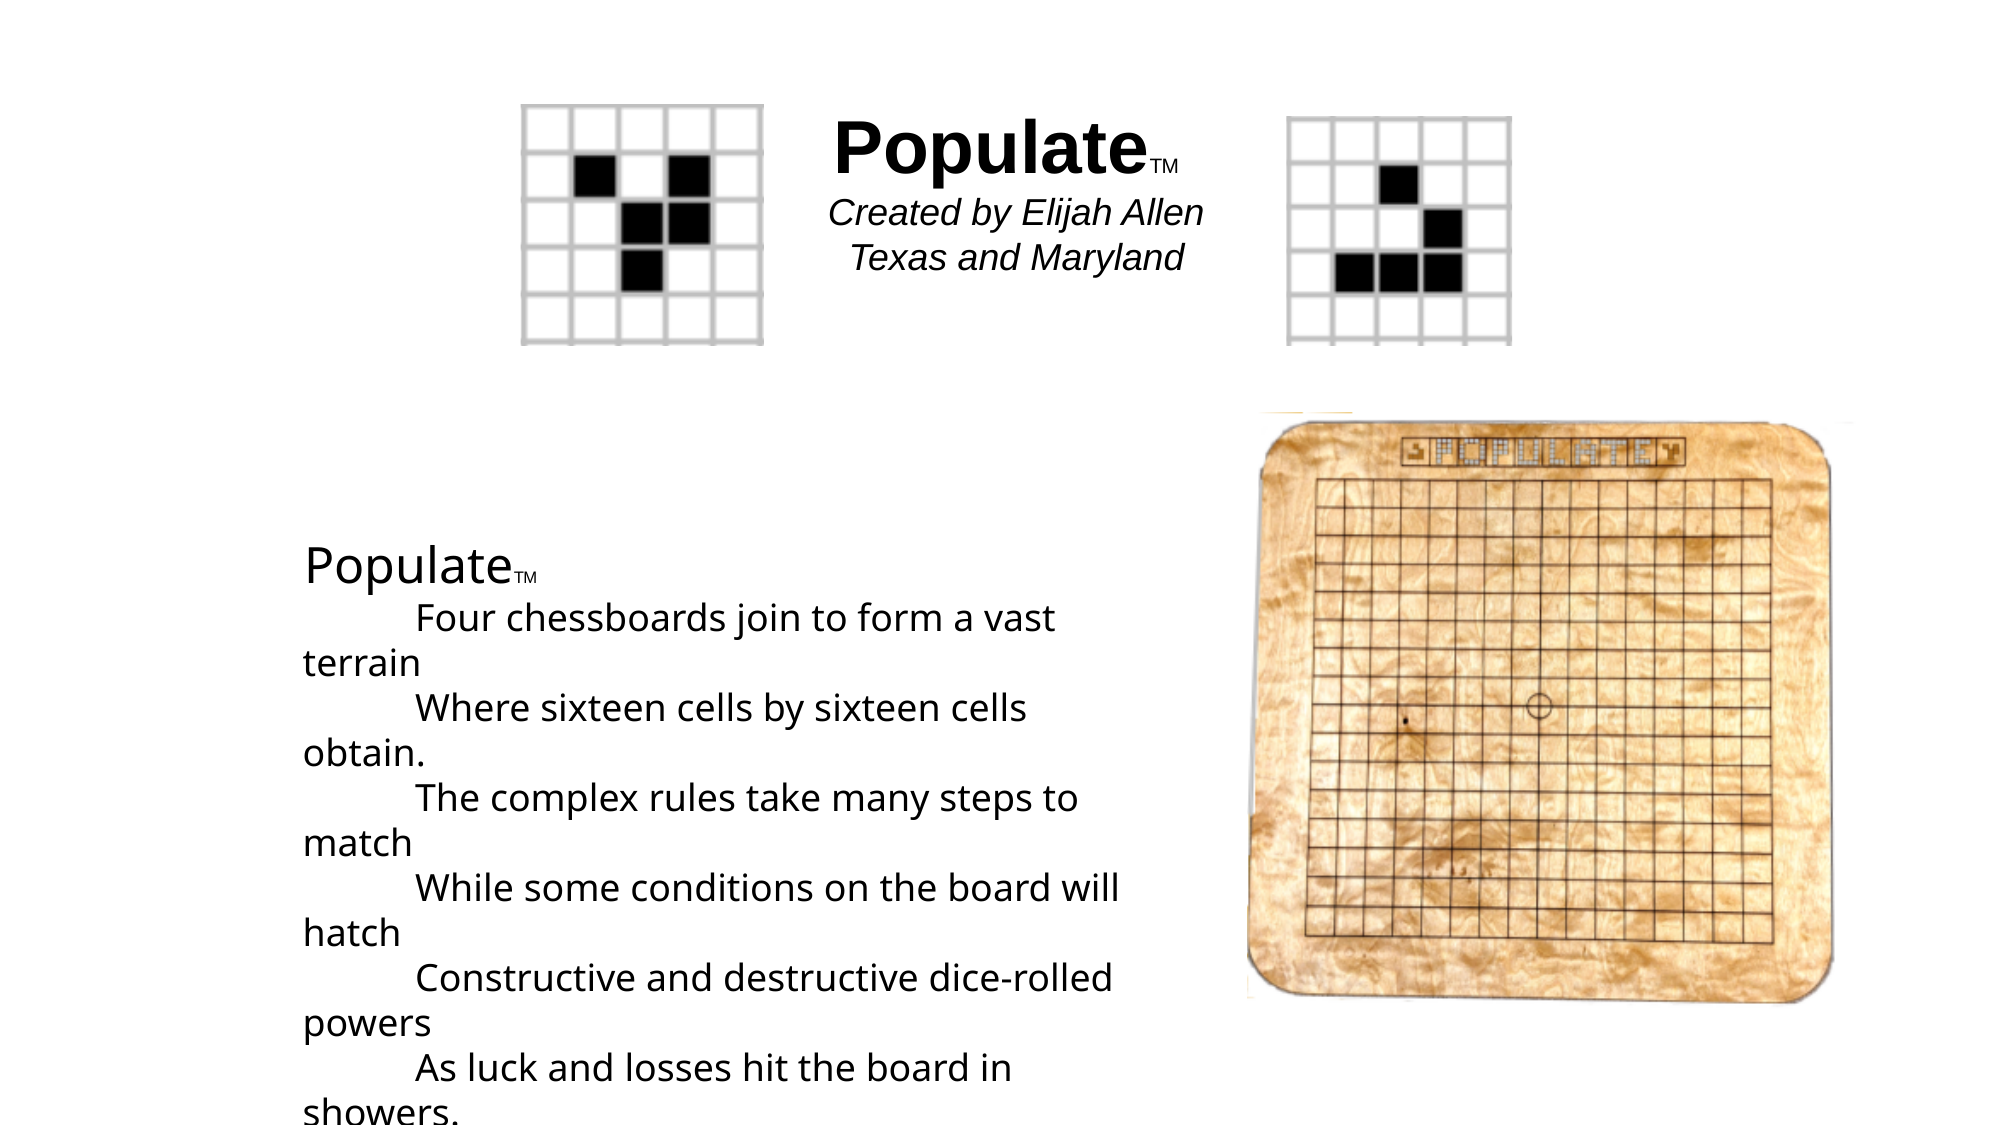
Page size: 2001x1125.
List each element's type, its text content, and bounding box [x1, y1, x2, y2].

picture [1247, 412, 1862, 1009]
picture [1286, 116, 1513, 346]
picture [520, 104, 764, 346]
text_box PopulateTM Four chessboards join to form a vast terrain Where sixteen cells by sixteen cells obtain. The complex rules take many steps to match While some conditions on the board will hatch Constructive and destructive dice-rolled powers As luck and losses hit the board in showers. It pays to be good neighbors in defense. Teamwork always makes the better sense. [137, 553, 1138, 1125]
text_box PopulateTM Created by Elijah Allen Texas and Maryland [720, 90, 1313, 286]
